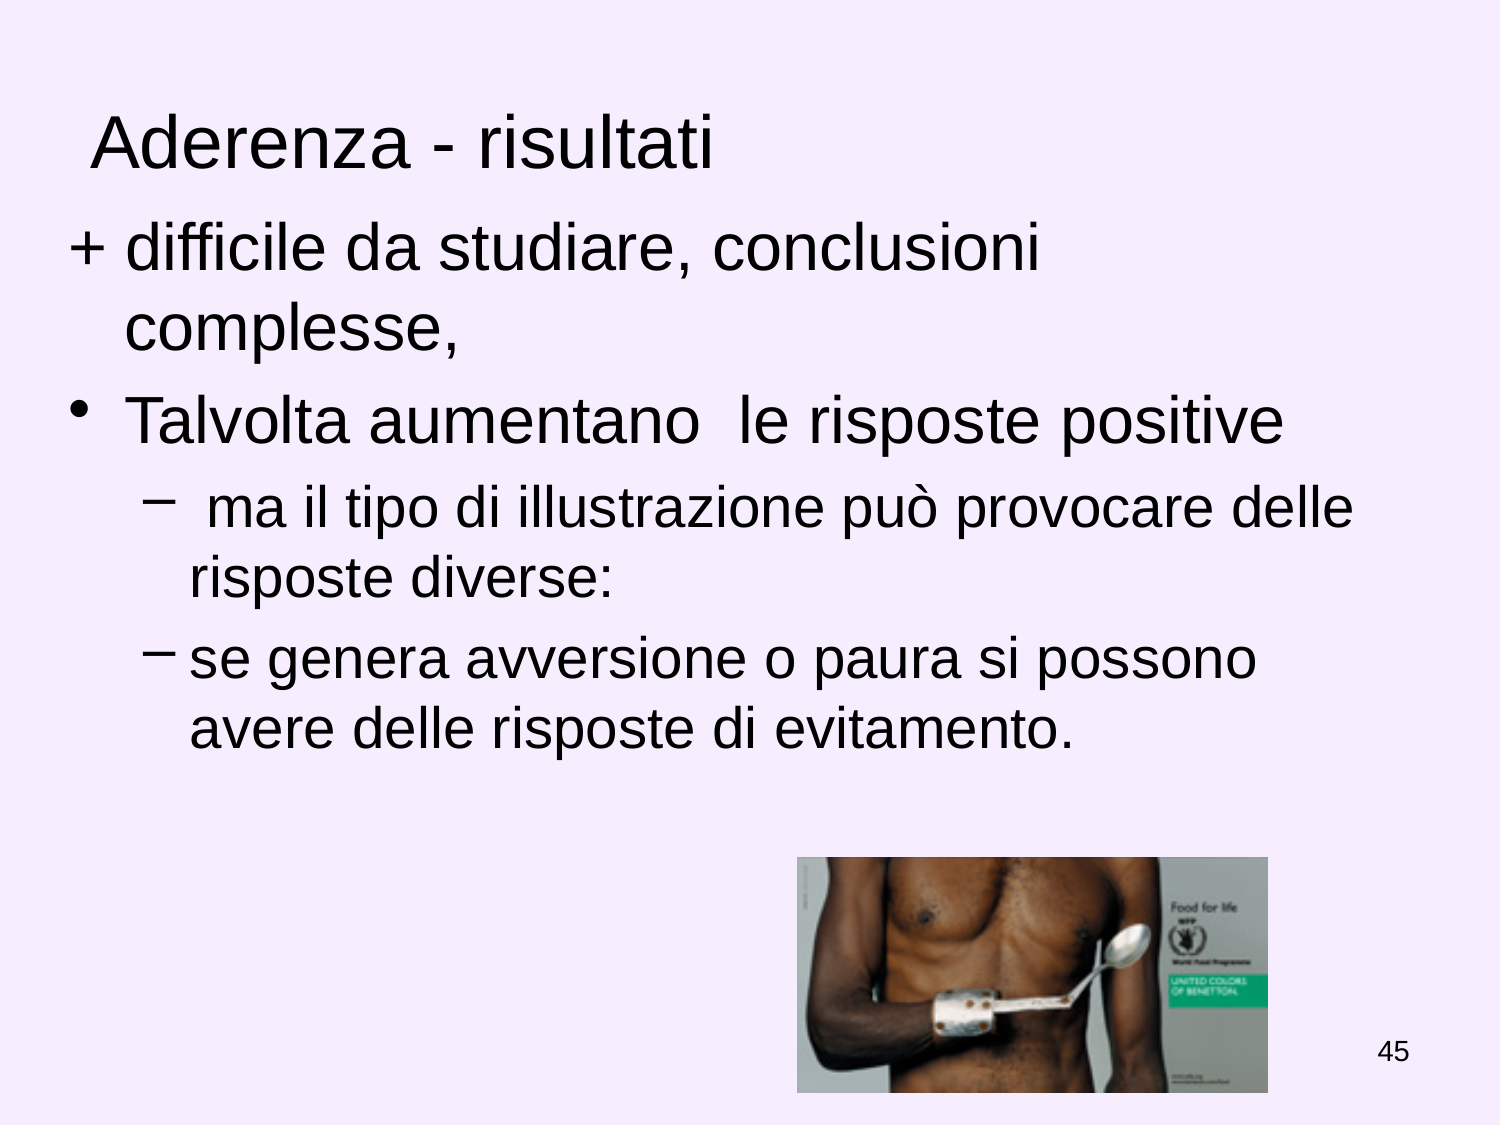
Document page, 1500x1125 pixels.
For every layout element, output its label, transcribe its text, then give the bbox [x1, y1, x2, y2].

picture [796, 857, 1268, 1093]
list + difficile da studiare, conclusioni complesse, Talvolta aumentano le risposte positive ma il tipo di illustrazione può provocare delle risposte diverse: se genera avversione o paura si possono avere delle risposte di evitamento. [52, 196, 1404, 939]
slide_number 45 [1074, 1024, 1426, 1103]
title Aderenza - risultati [74, 44, 1426, 233]
